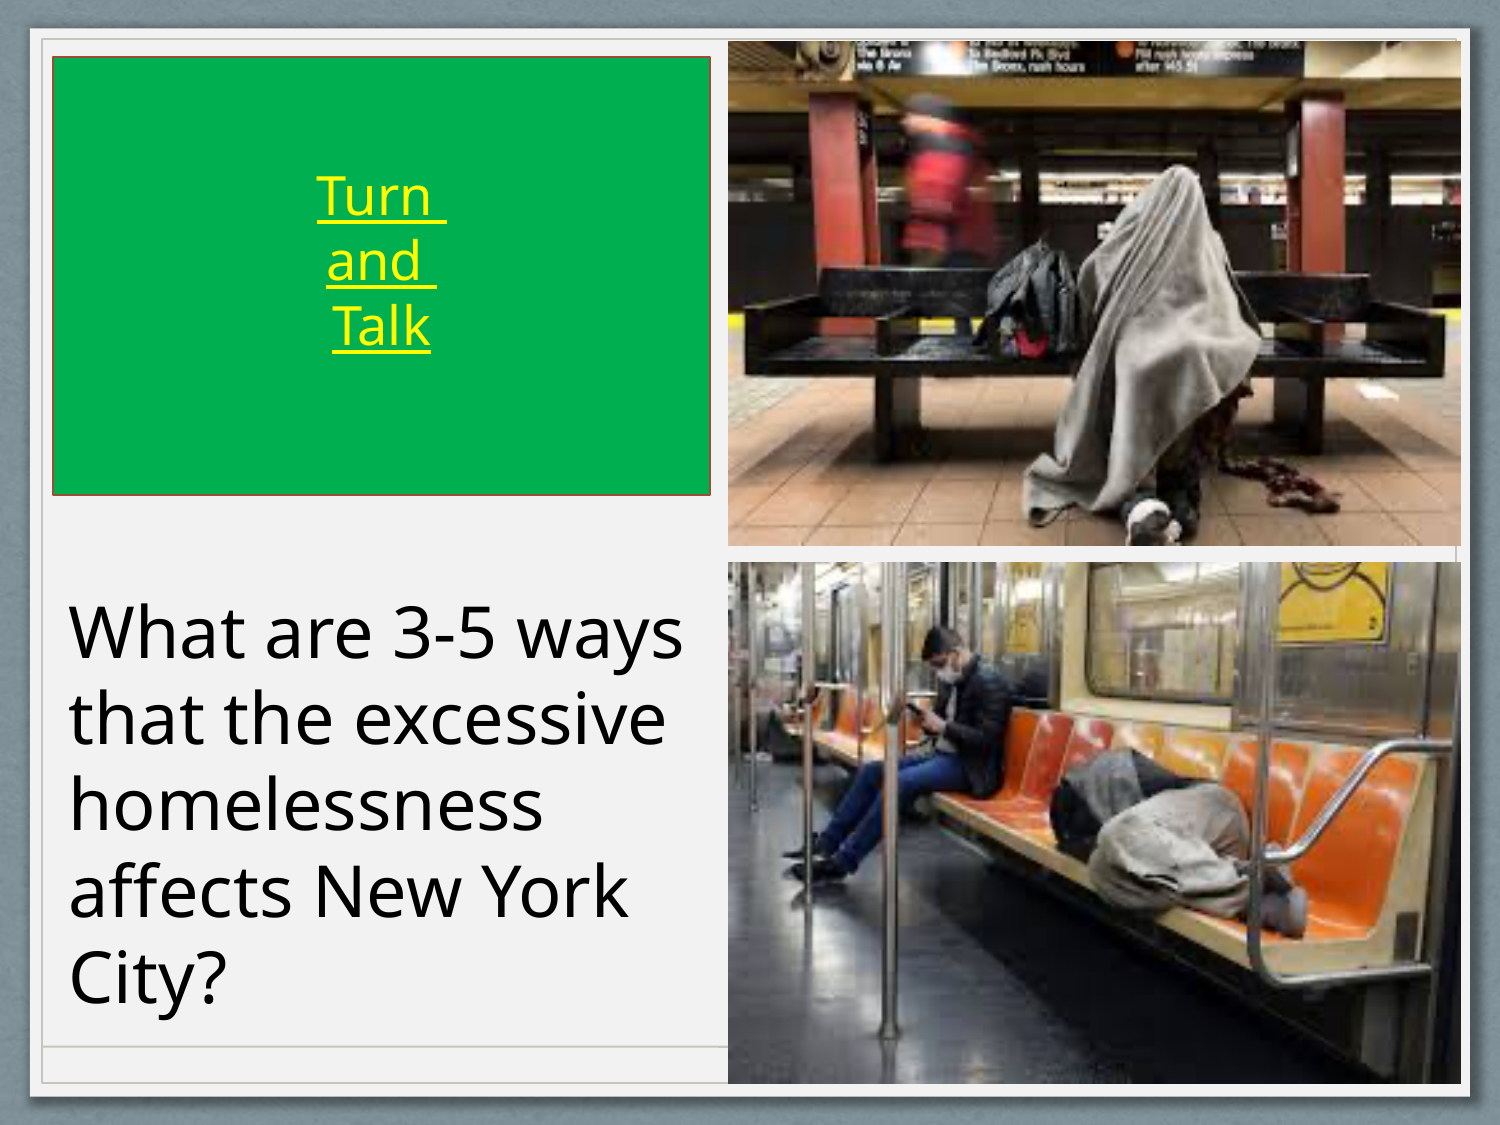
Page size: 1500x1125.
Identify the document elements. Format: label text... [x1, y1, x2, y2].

subtitle What are 3-5 ways that the excessive homelessness affects New York City? [53, 450, 729, 1036]
picture [0, 0, 1500, 1125]
title Turn and Talk [53, 57, 710, 450]
